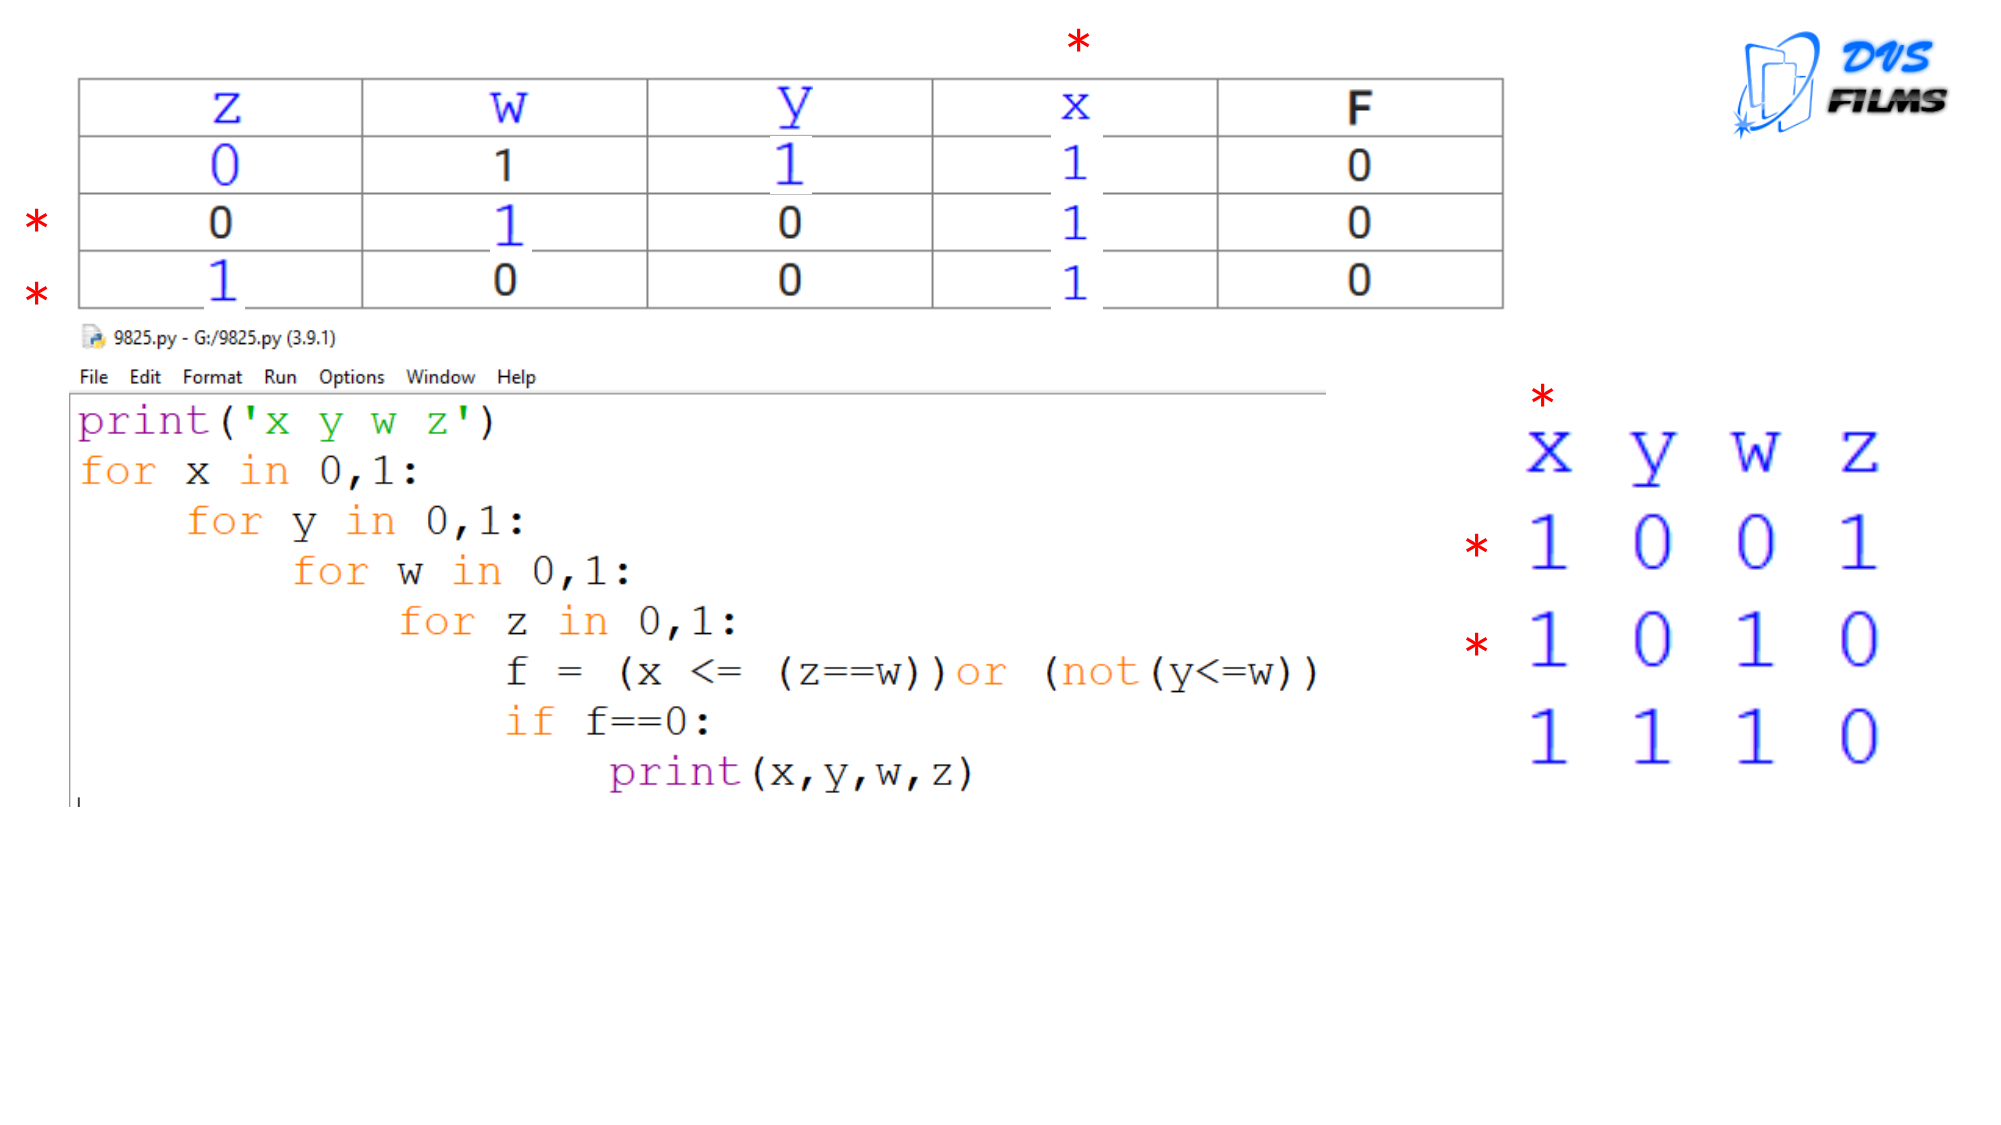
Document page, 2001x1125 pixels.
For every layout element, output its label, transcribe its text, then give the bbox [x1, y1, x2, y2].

text_box * [4, 285, 69, 358]
text_box * [1443, 604, 1509, 710]
text_box * [1509, 355, 1575, 415]
picture [69, 67, 1510, 807]
picture [1509, 415, 1916, 807]
text_box * [1443, 504, 1509, 604]
picture [1730, 29, 1957, 140]
text_box * [4, 179, 69, 285]
text_box * [1045, 0, 1112, 67]
